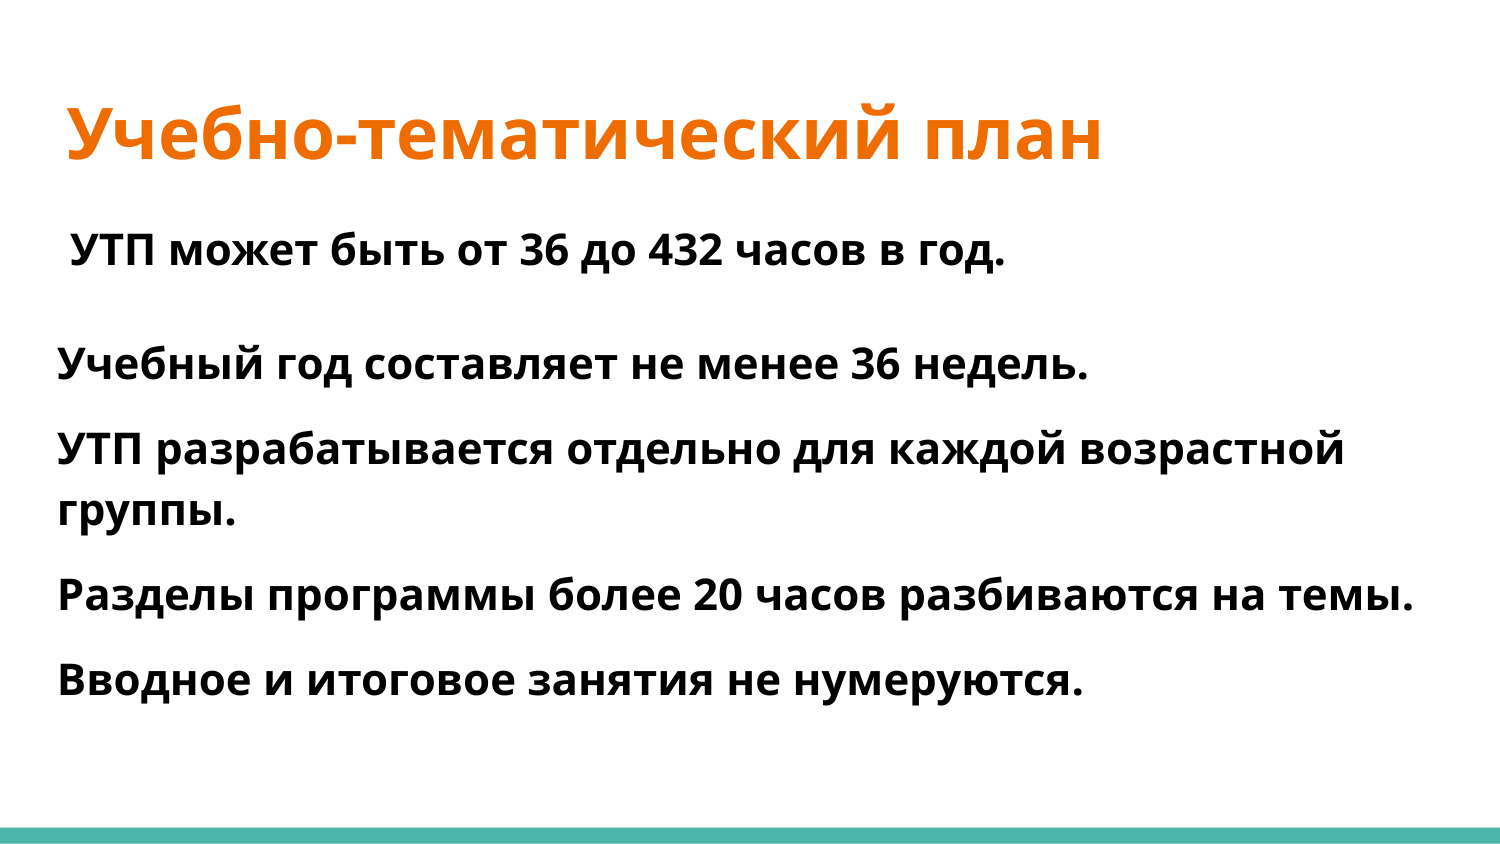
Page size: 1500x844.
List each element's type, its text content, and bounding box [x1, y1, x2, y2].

title Учебно-тематический план [51, 72, 1449, 189]
list УТП может быть от 36 до 432 часов в год. Учебный год составляет не менее 36 недель. УТП разрабатывается отдельно для каждой возрастной группы. Разделы программы более 20 часов разбиваются на темы. Вводное и итоговое занятия не нумеруются. [41, 200, 1440, 776]
